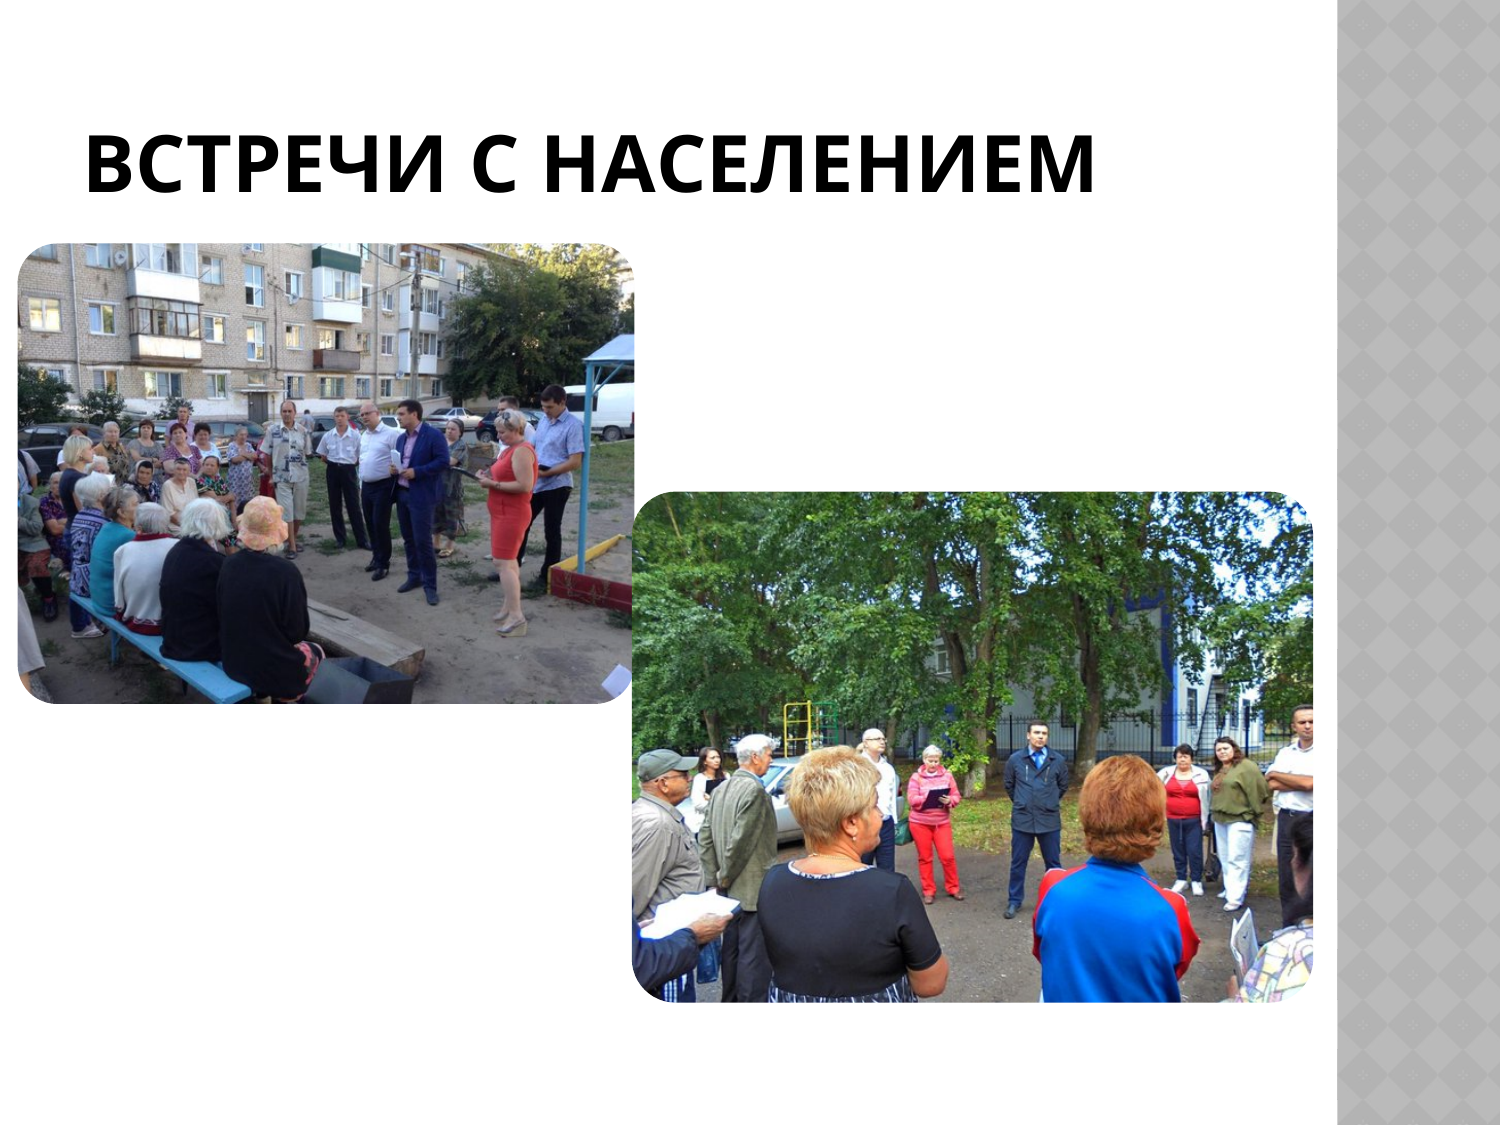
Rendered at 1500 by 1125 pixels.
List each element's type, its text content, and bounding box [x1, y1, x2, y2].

title Встречи с населением [75, 52, 1263, 209]
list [17, 243, 635, 705]
picture [631, 491, 1314, 1004]
